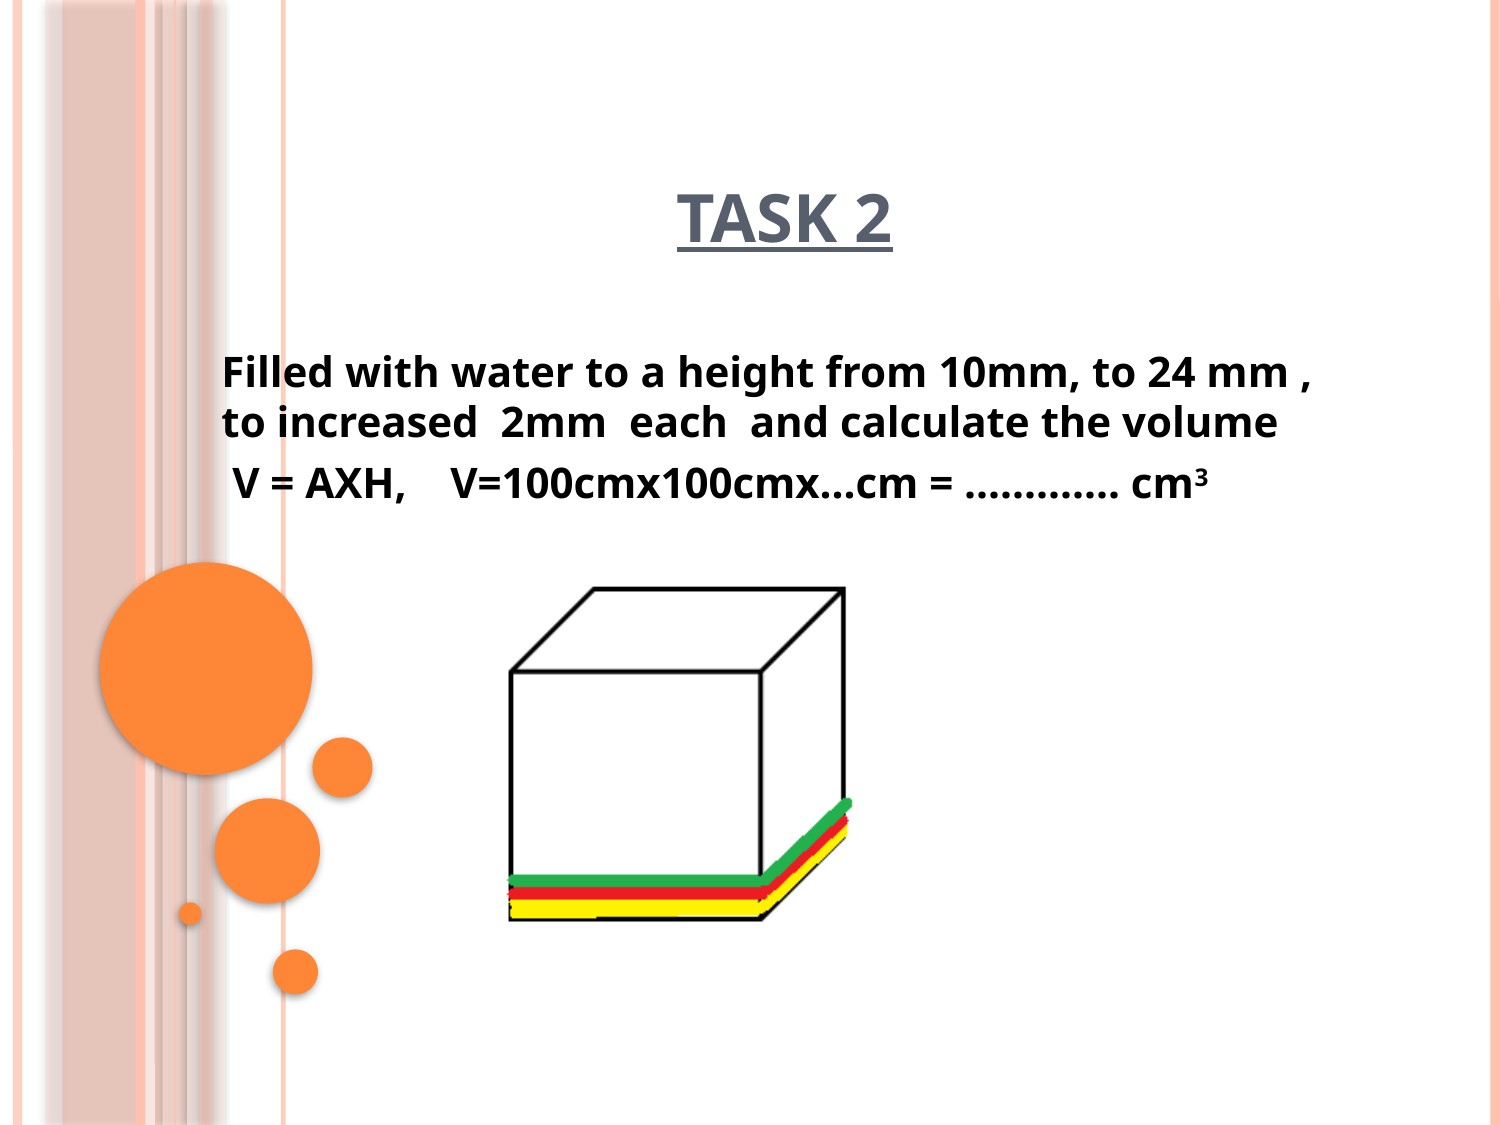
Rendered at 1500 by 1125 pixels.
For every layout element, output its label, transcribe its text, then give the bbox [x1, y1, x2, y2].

title Task 2 [147, 101, 1423, 343]
picture [501, 561, 879, 940]
subtitle Filled with water to a height from 10mm, to 24 mm , to increased 2mm each and calculate the volume V = AXH, V=100cmx100cmx...cm = …………. cm3 [206, 338, 1328, 551]
